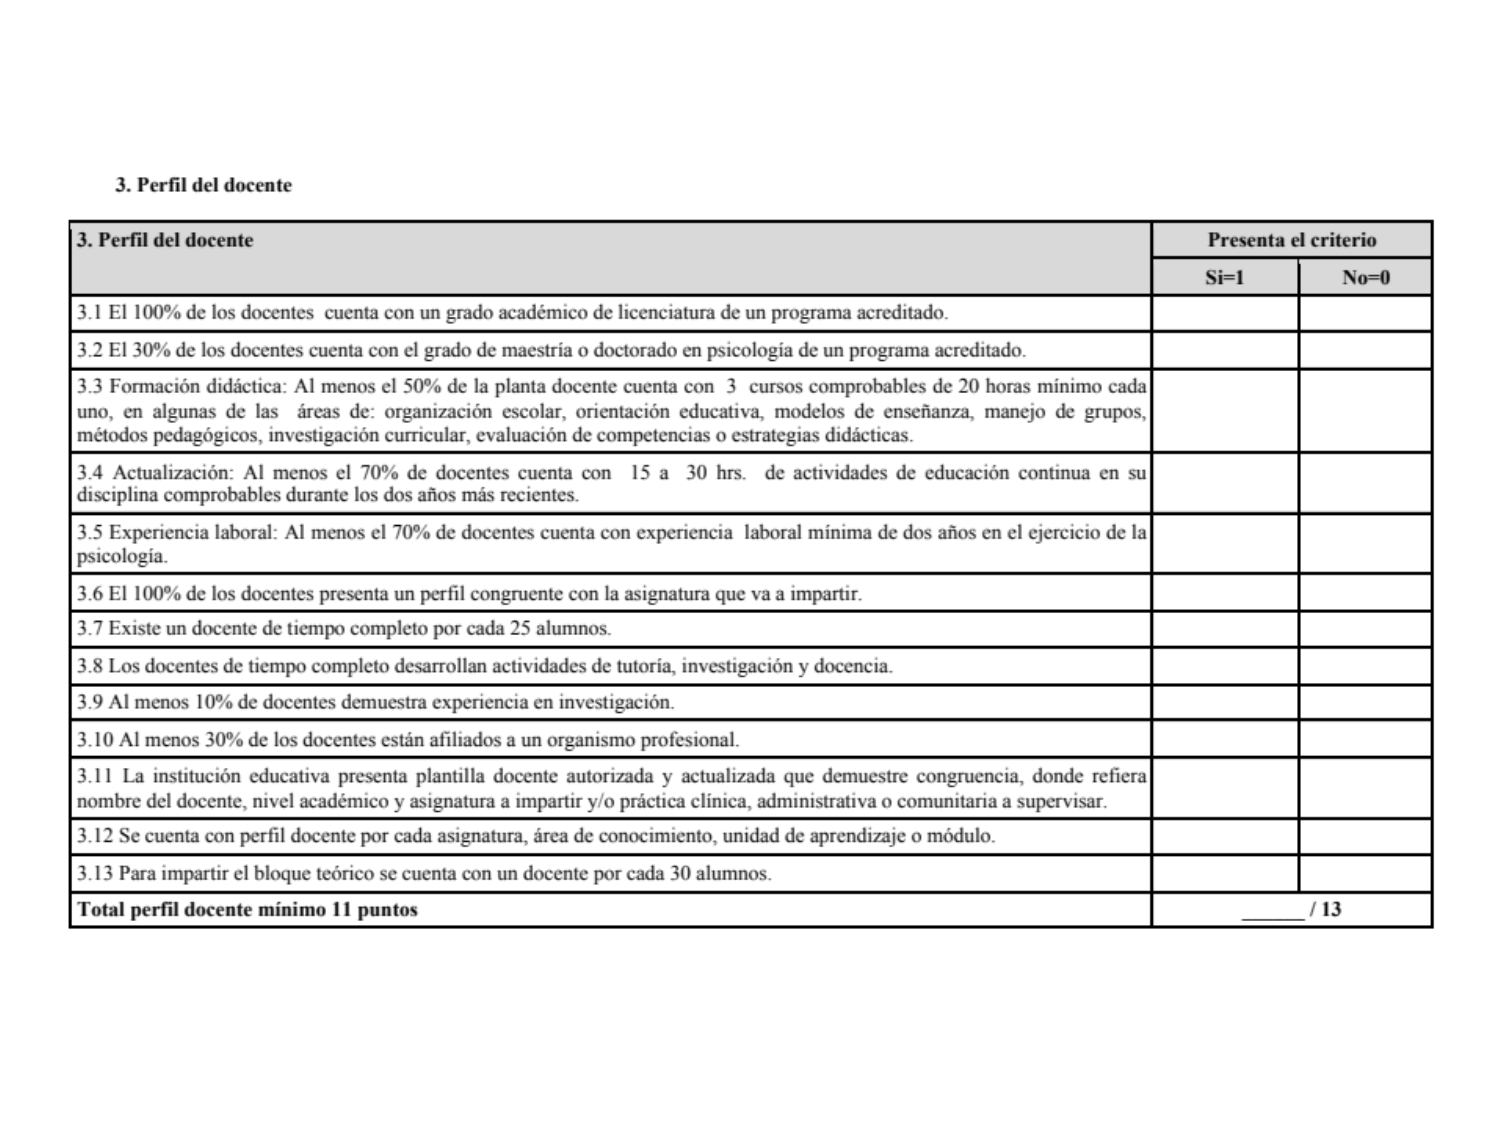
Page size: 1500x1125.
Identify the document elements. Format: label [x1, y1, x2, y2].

text_box [36, 173, 1464, 952]
